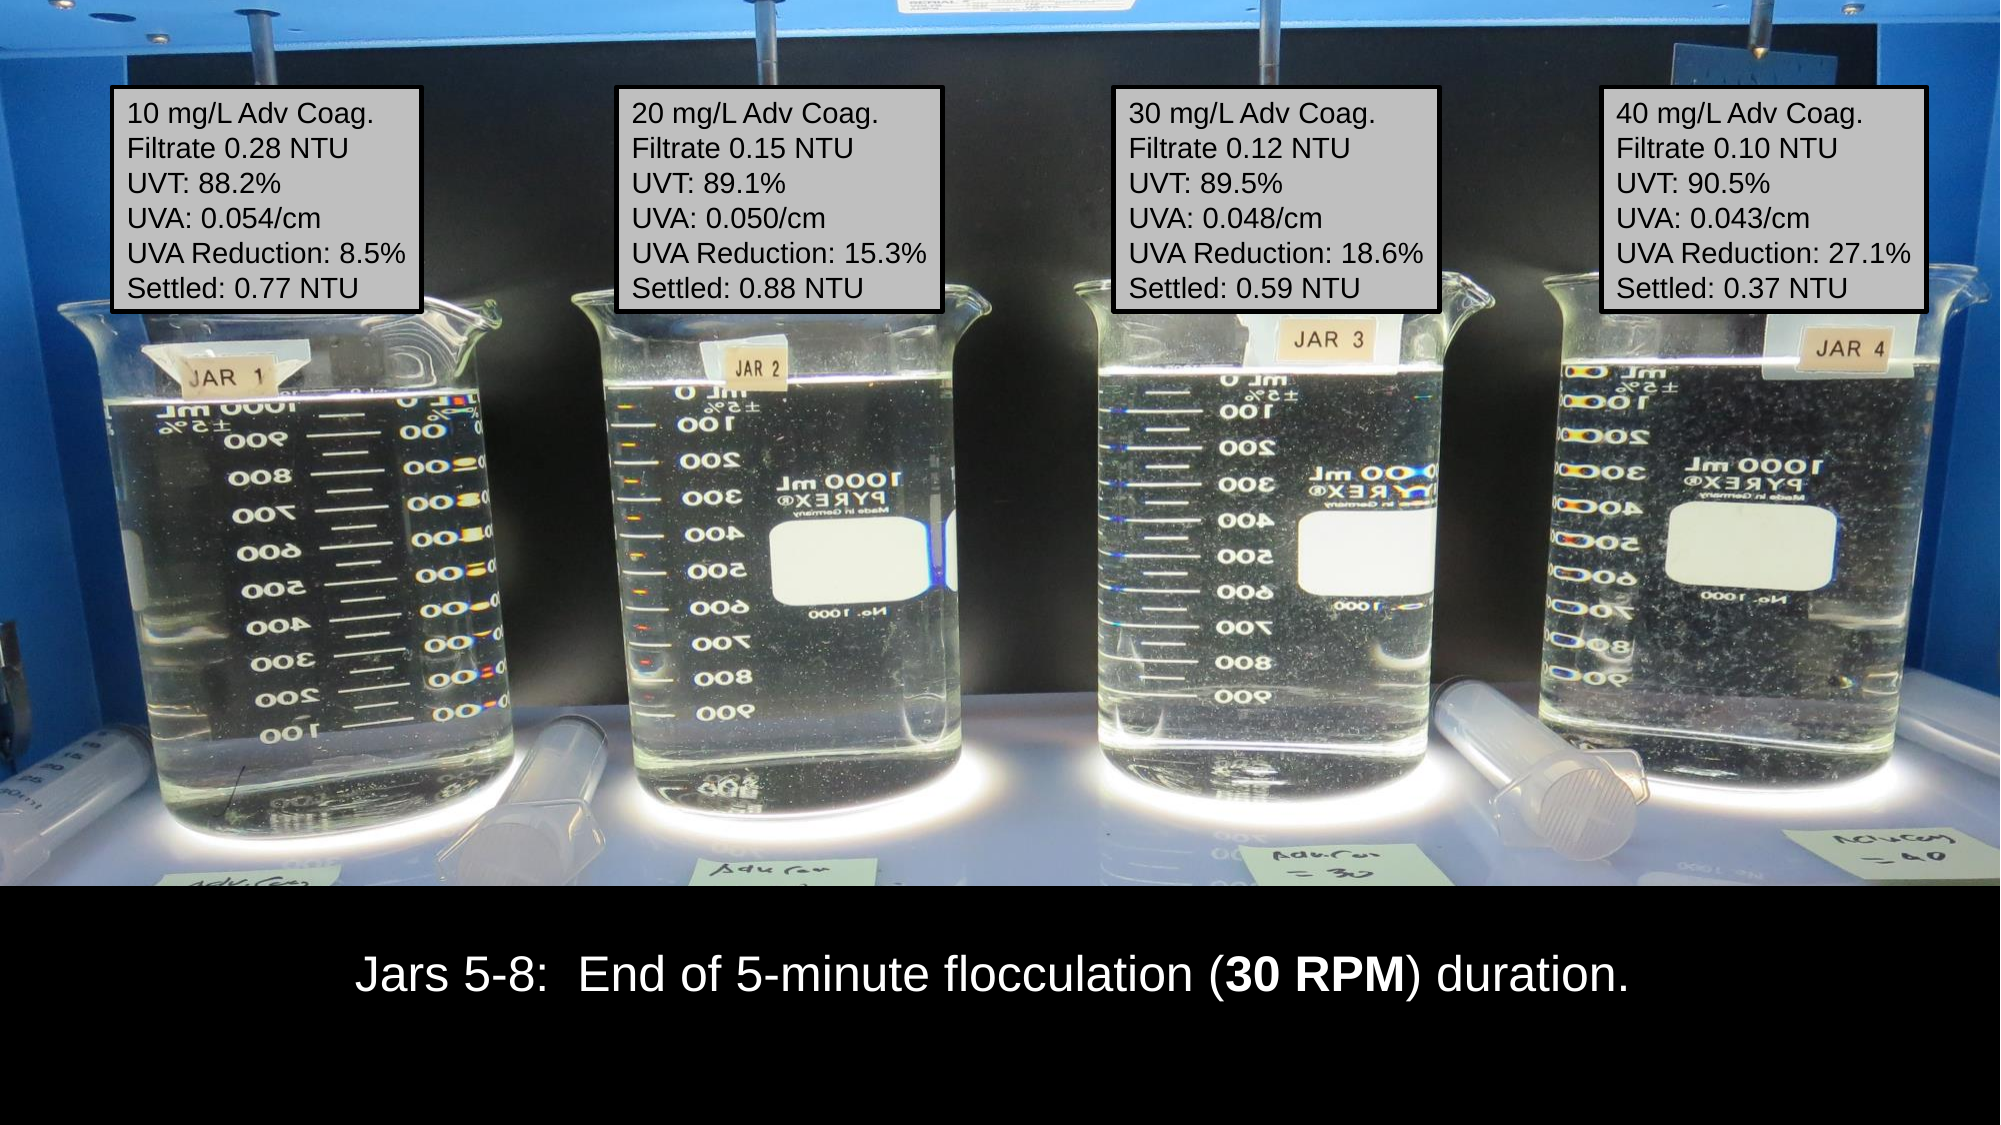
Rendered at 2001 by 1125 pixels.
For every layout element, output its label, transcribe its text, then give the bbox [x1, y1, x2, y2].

picture [0, 0, 2000, 886]
title Jars 5-8: End of 5-minute flocculation (30 RPM) duration. [137, 907, 1863, 1043]
